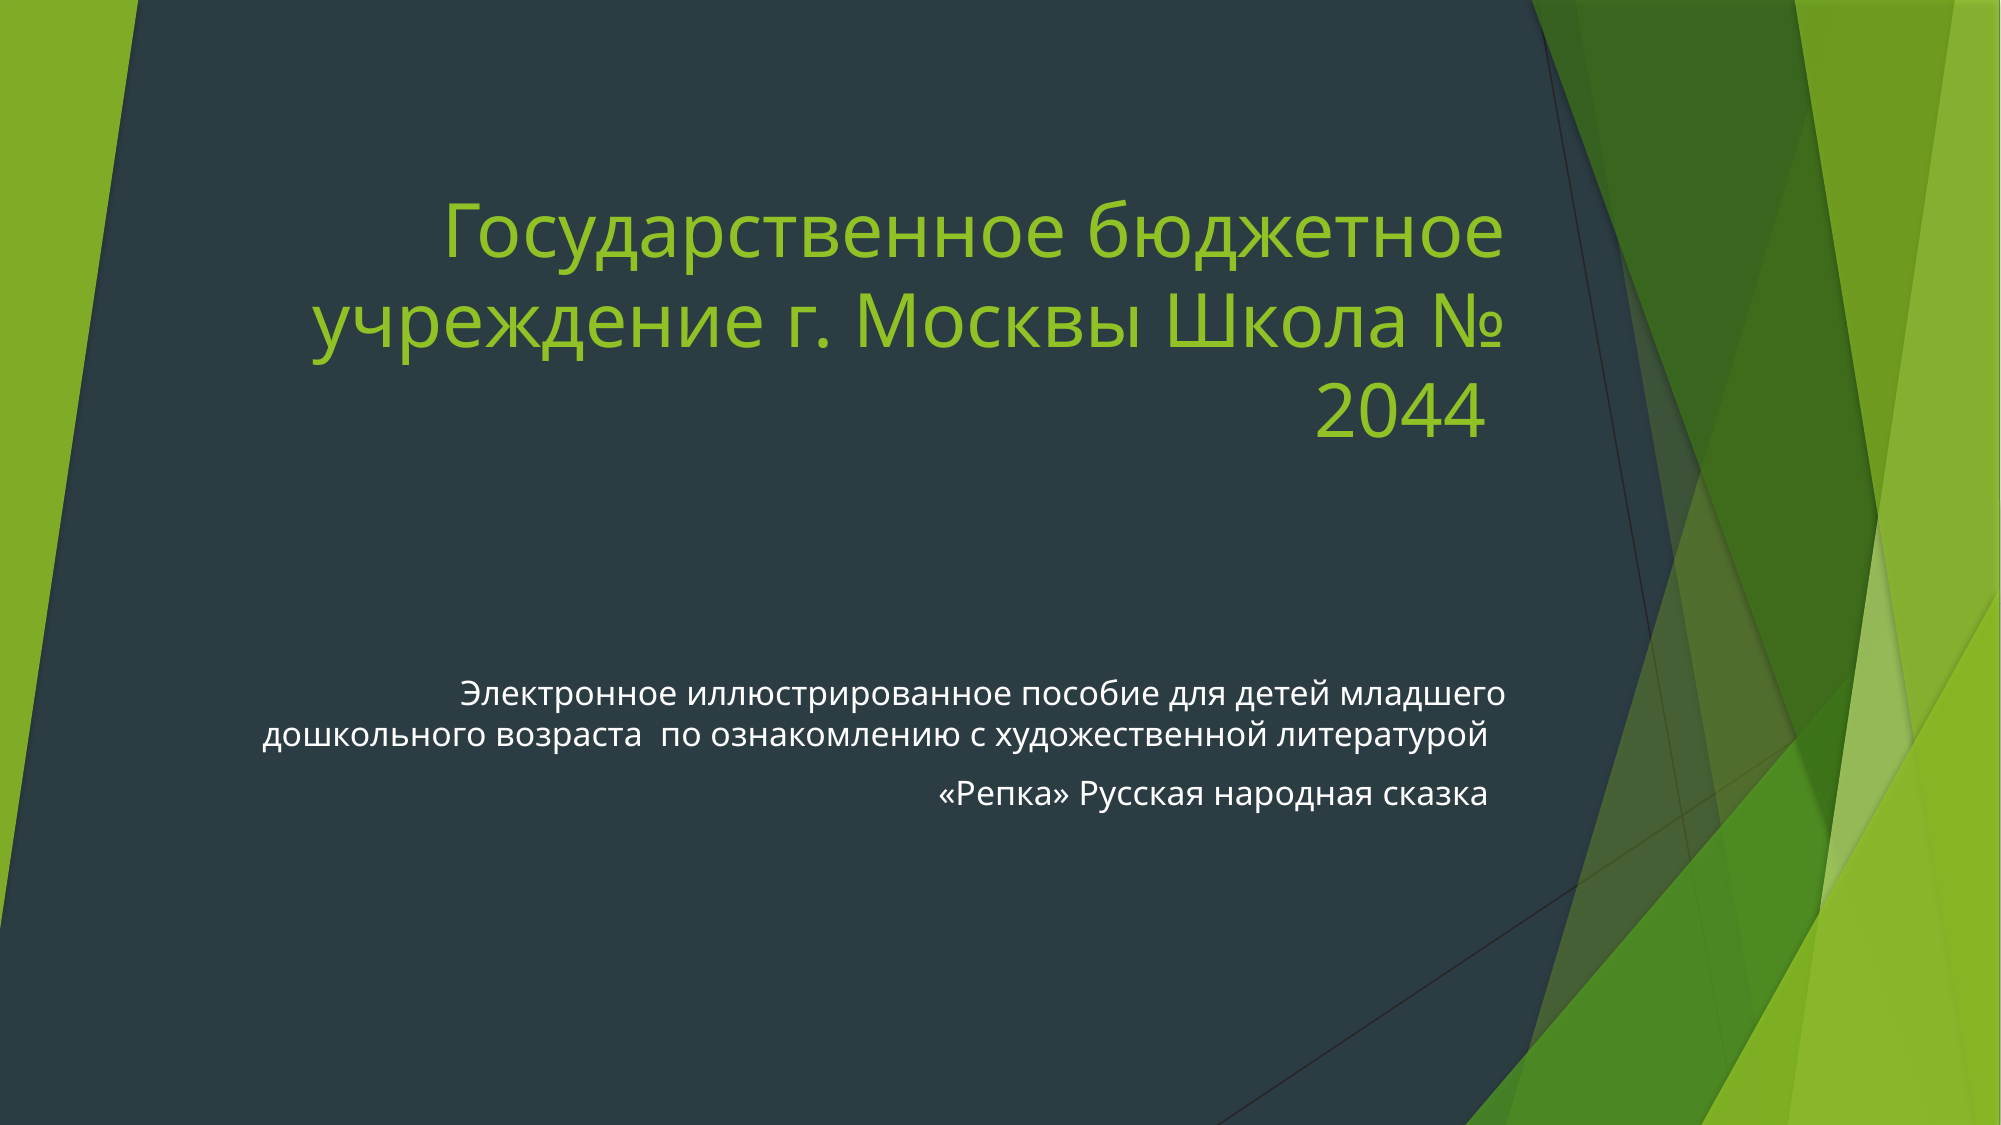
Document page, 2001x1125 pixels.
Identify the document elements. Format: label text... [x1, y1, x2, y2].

subtitle Электронное иллюстрированное пособие для детей младшего дошкольного возраста по ознакомлению с художественной литературой «Репка» Русская народная сказка [247, 664, 1522, 845]
title Государственное бюджетное учреждение г. Москвы Школа № 2044 [191, 16, 1522, 461]
